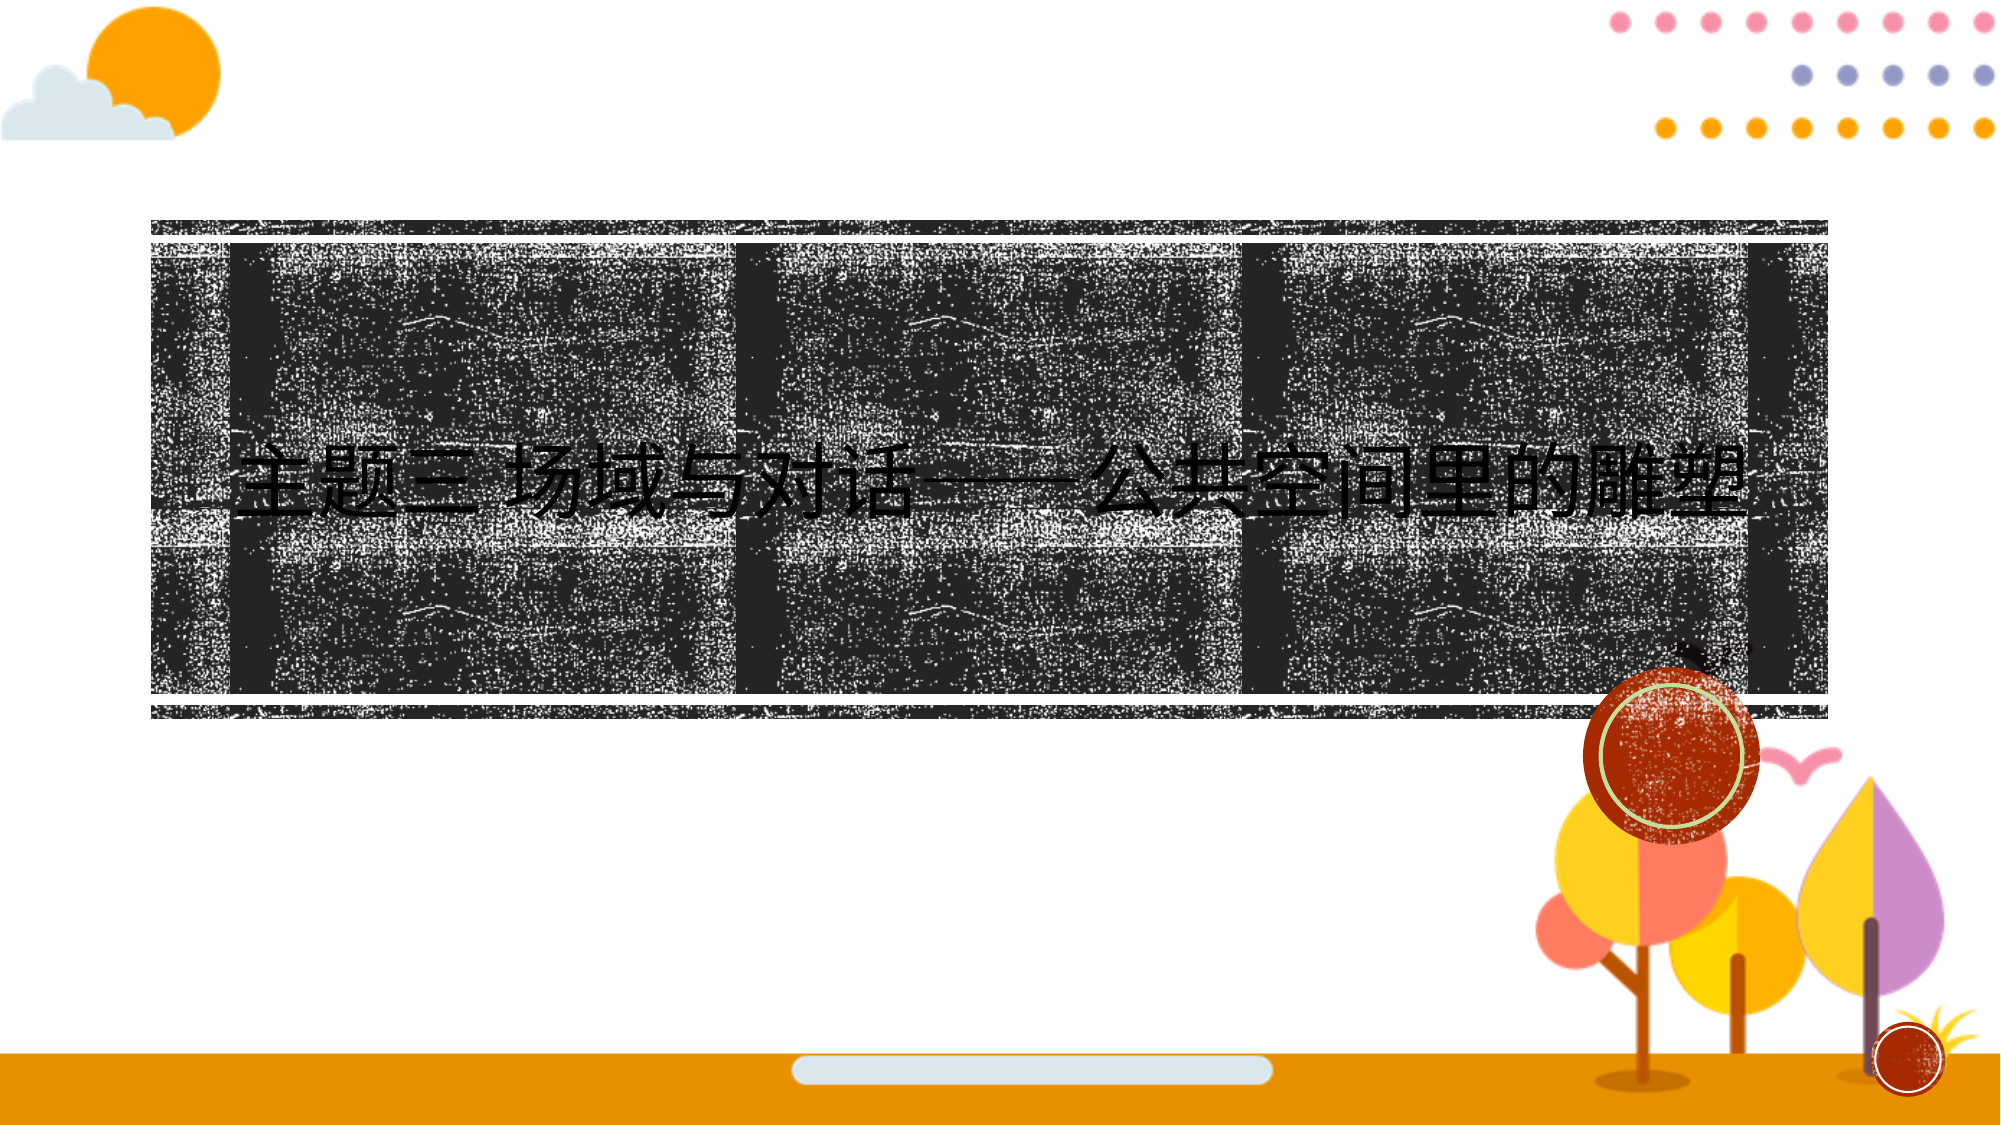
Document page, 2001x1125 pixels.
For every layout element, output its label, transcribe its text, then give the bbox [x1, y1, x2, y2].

title 主题三 场域与对话——公共空间里的雕塑 [172, 234, 1808, 733]
picture [0, 0, 2001, 1125]
